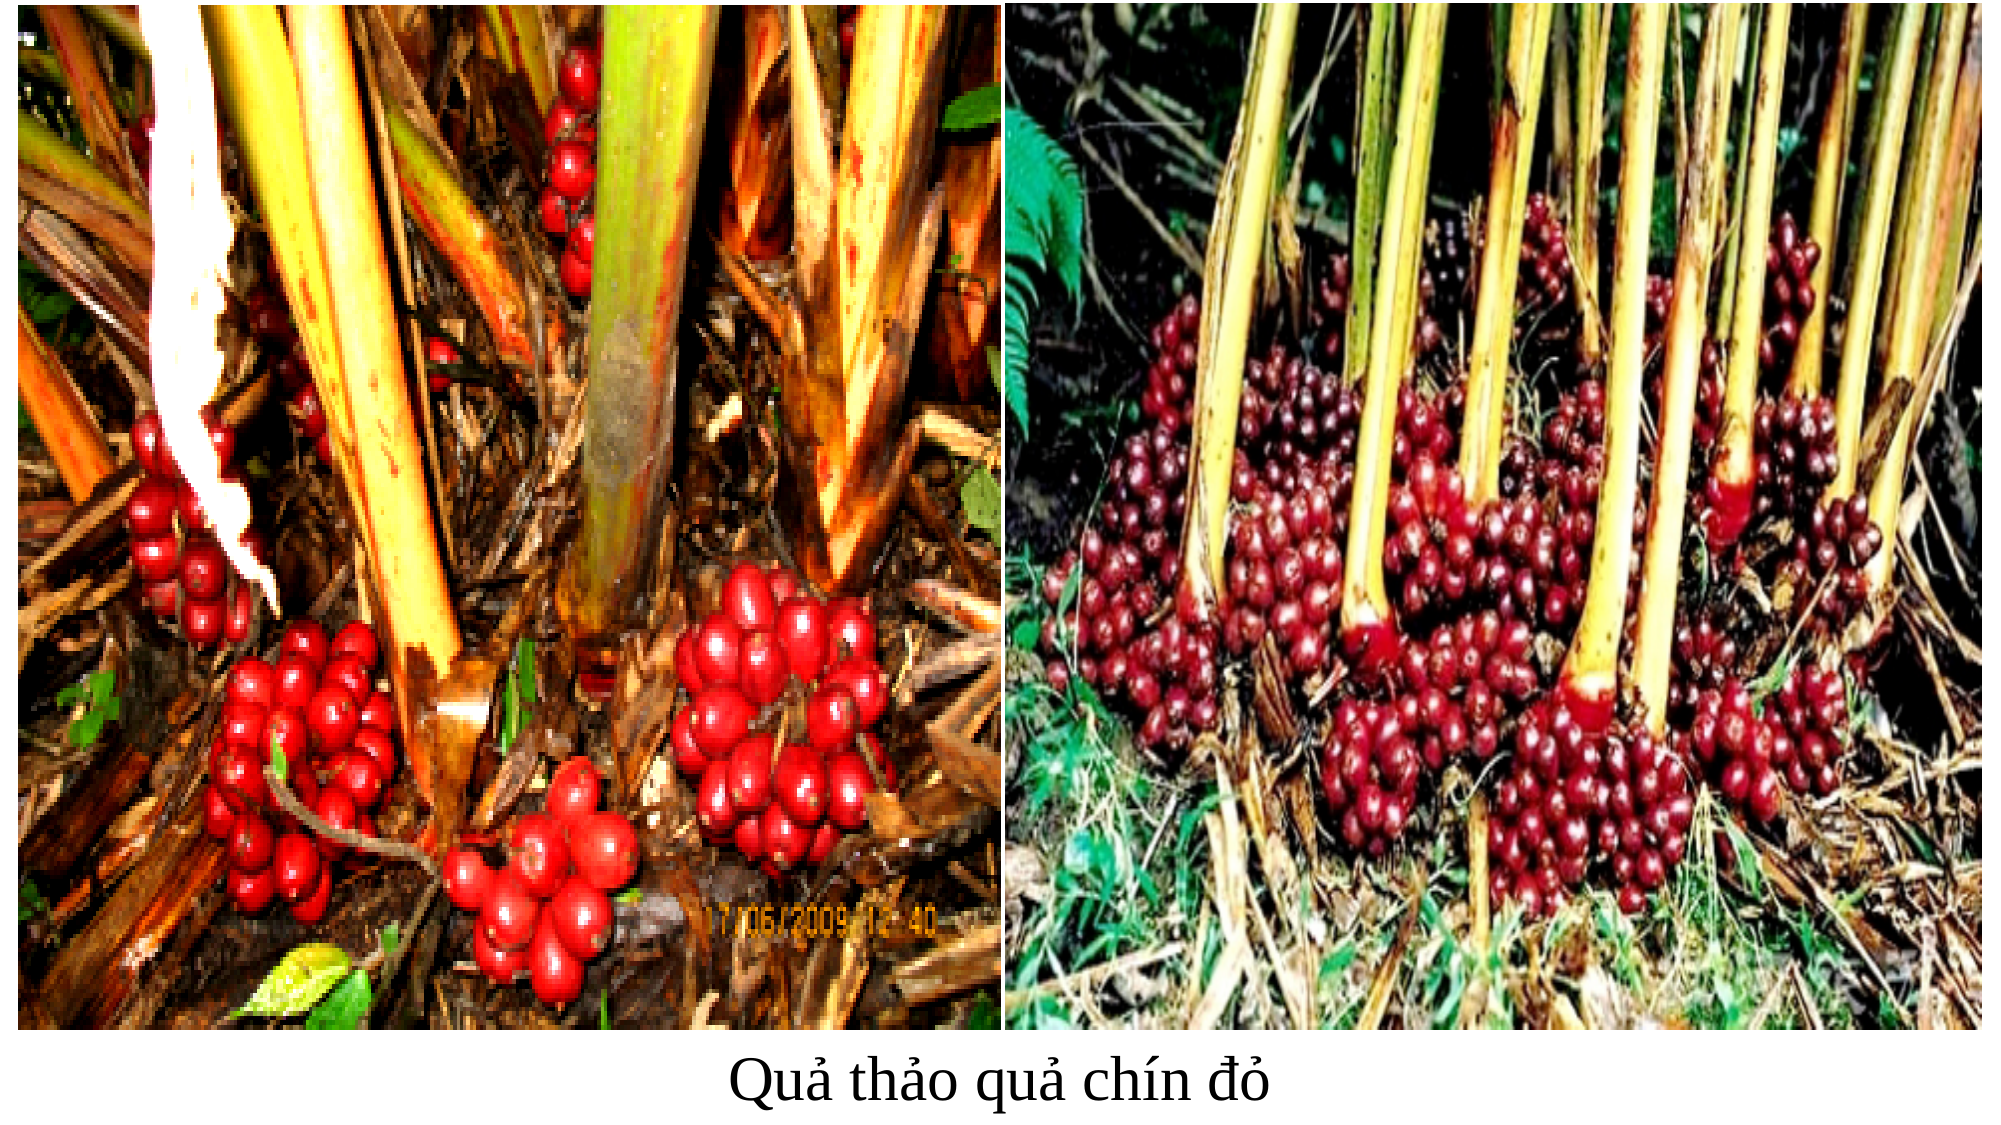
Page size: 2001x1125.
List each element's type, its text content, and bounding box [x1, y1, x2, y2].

picture [18, 5, 1001, 1030]
text_box Quả thảo quả chín đỏ [15, 1029, 1985, 1121]
picture [1004, 3, 1982, 1030]
